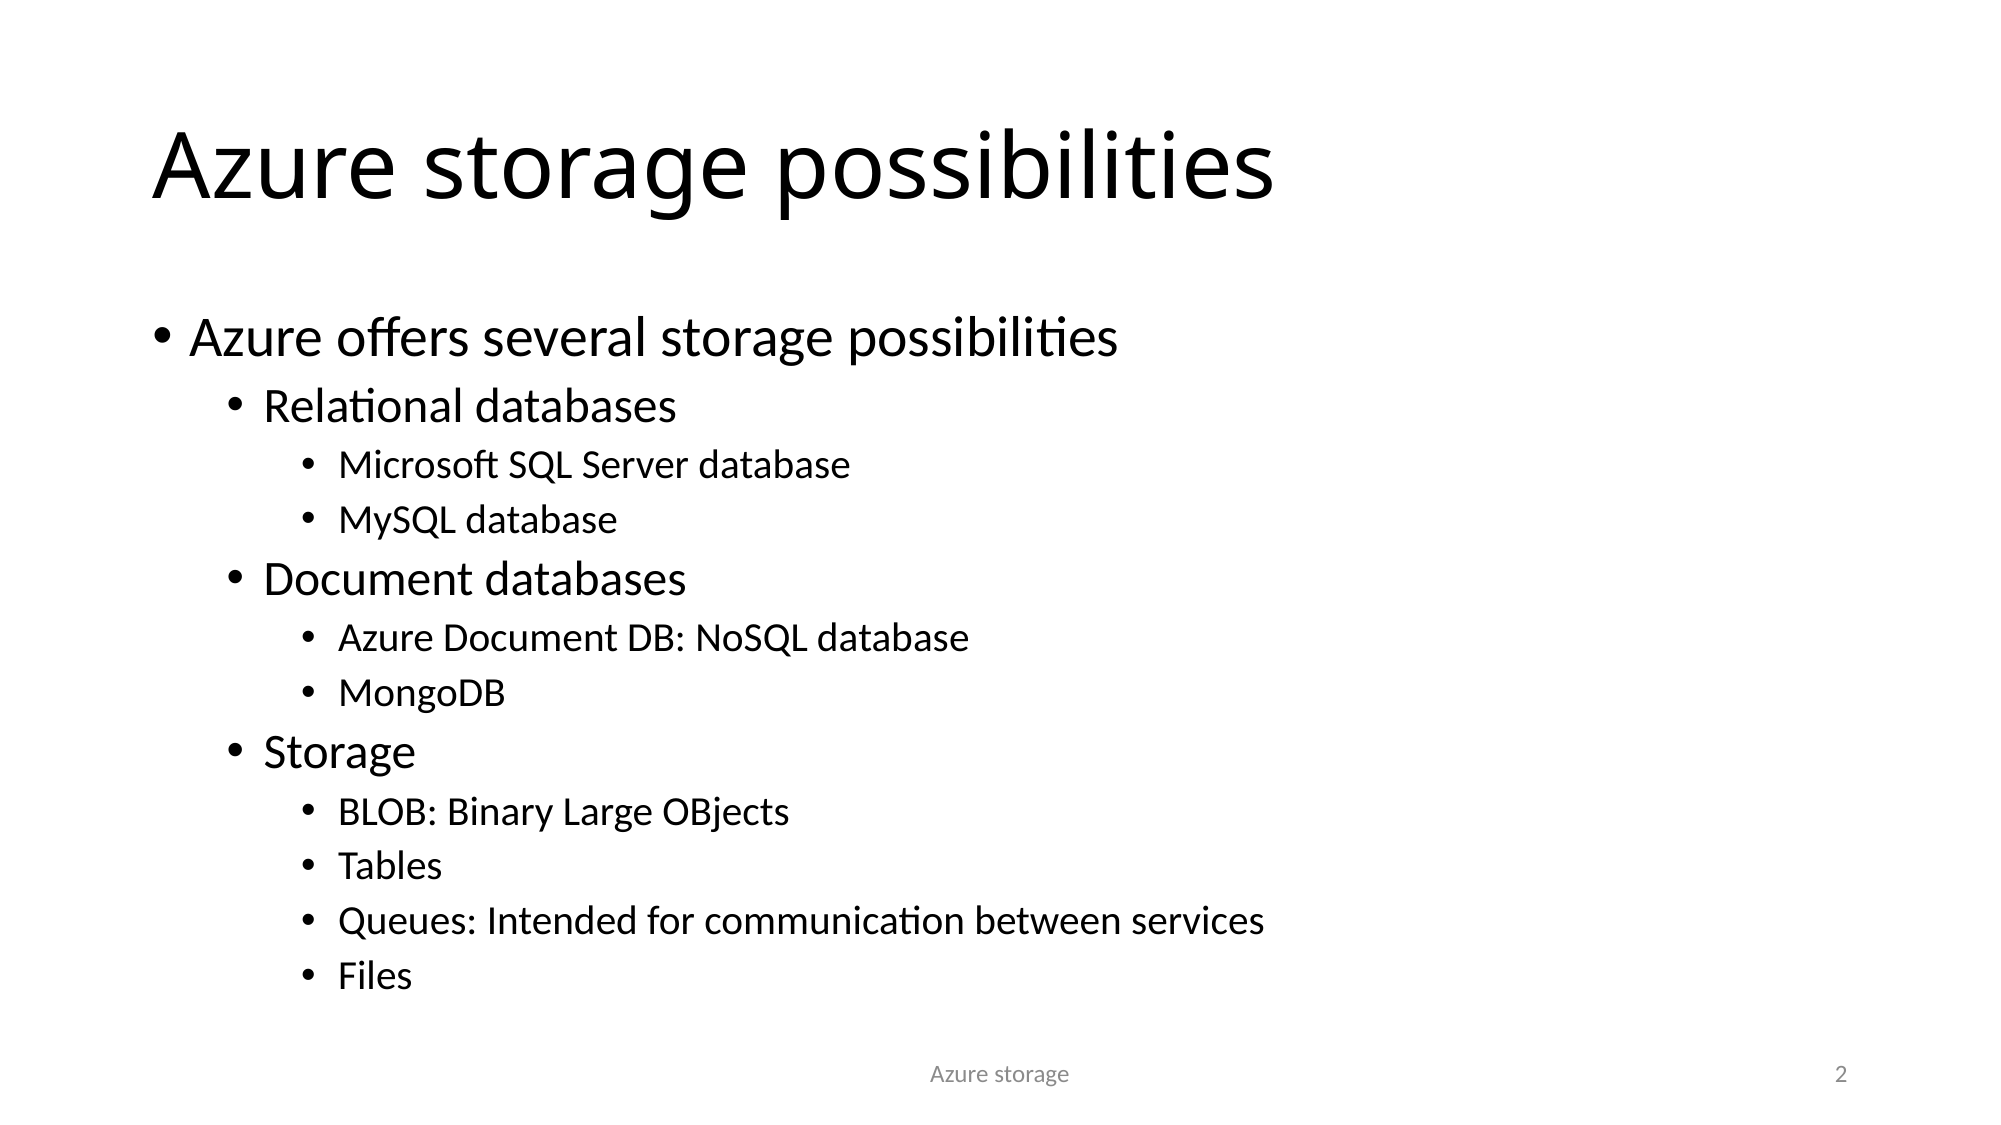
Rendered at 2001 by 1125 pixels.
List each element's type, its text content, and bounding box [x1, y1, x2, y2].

list Azure offers several storage possibilities Relational databases Microsoft SQL Server database MySQL database Document databases Azure Document DB: NoSQL database MongoDB Storage BLOB: Binary Large OBjects Tables Queues: Intended for communication between services Files [137, 299, 1863, 1014]
slide_number 2 [1412, 1042, 1863, 1103]
footer Azure storage [662, 1042, 1338, 1103]
title Azure storage possibilities [137, 59, 1863, 278]
